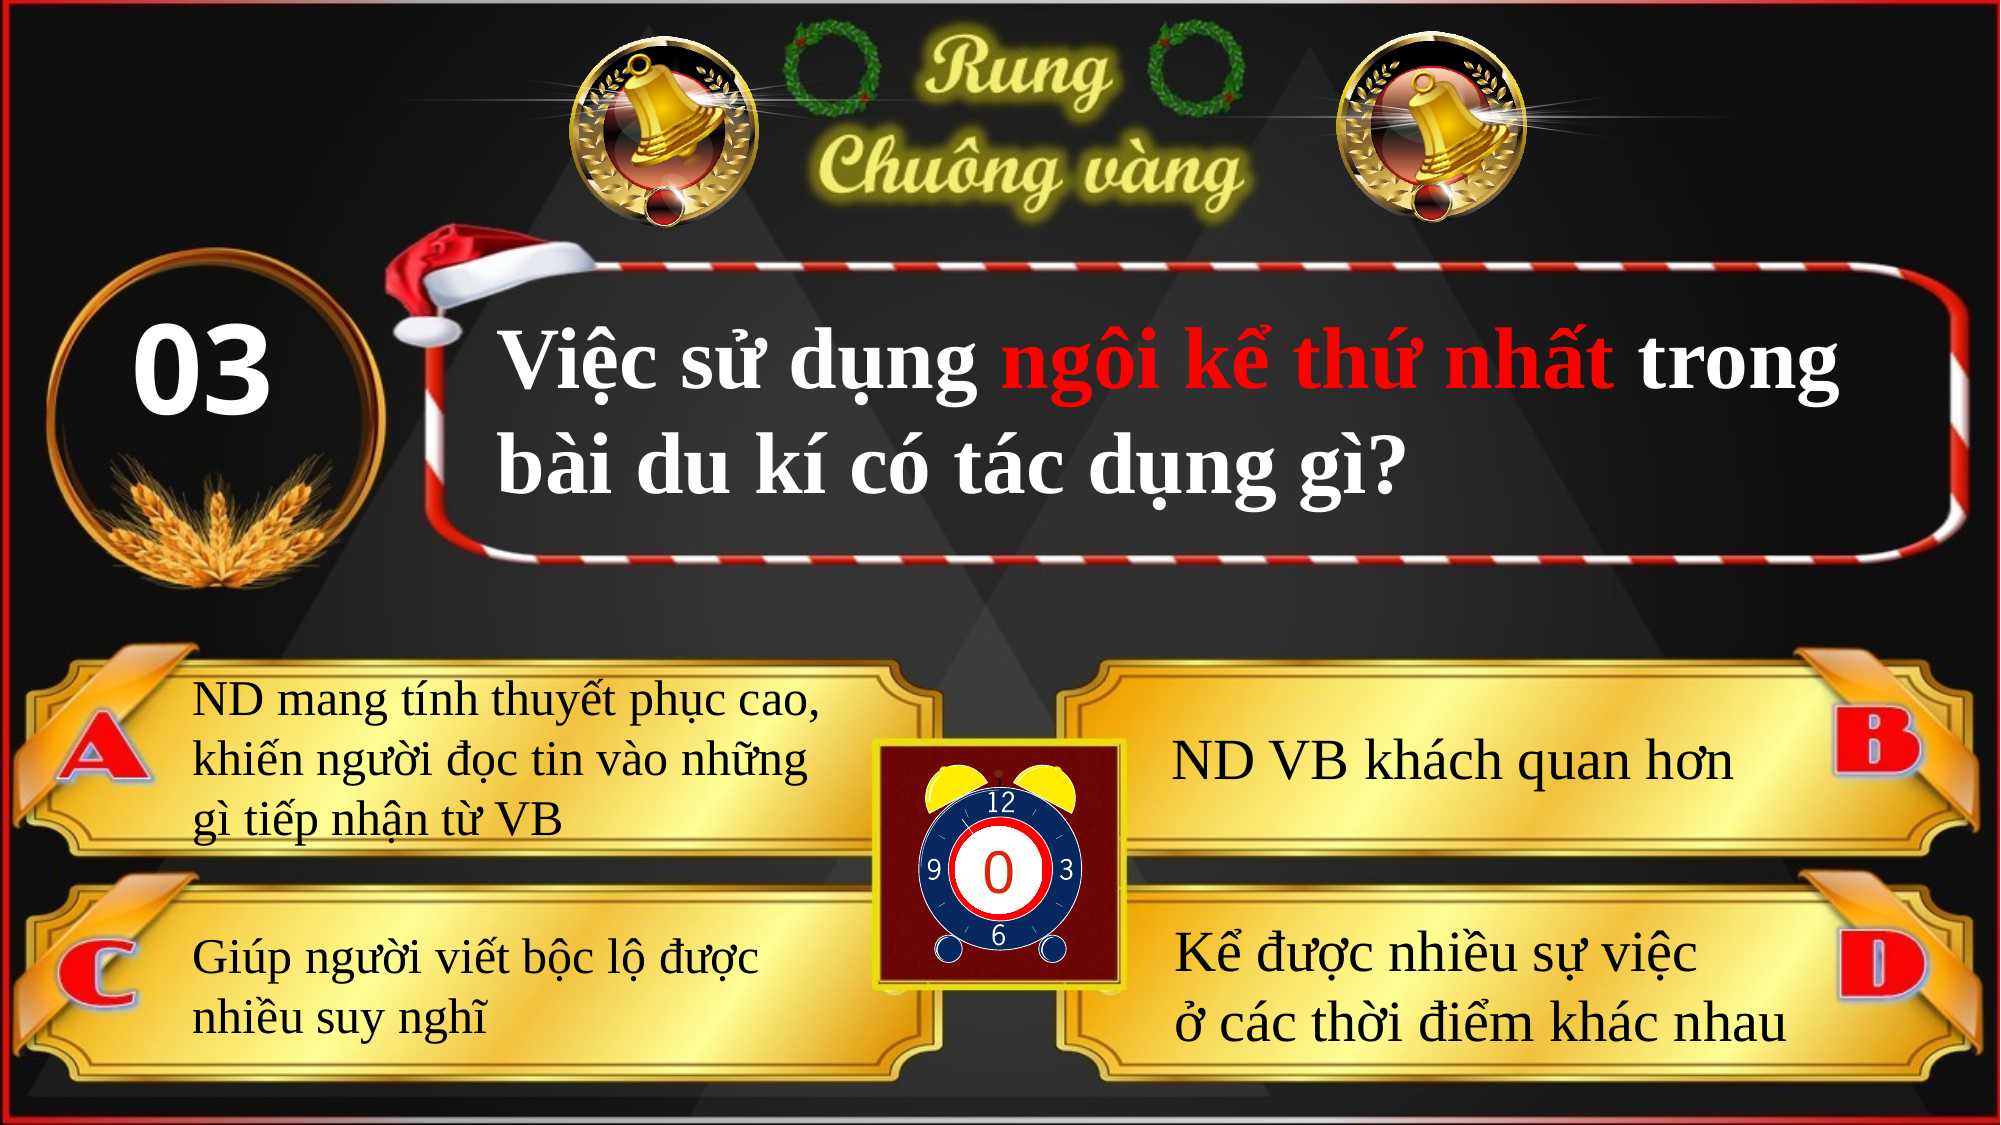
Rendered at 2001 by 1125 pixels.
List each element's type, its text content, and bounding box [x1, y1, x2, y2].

text_box Kể được nhiều sự việc ở các thời điểm khác nhau [1159, 905, 1818, 1061]
text_box ND VB khách quan hơn [1156, 708, 1887, 799]
text_box ND mang tính thuyết phục cao, khiến người đọc tin vào những gì tiếp nhận từ VB [178, 657, 875, 853]
text_box 03 [116, 281, 289, 447]
text_box Giúp người viết bộc lộ được nhiều suy nghĩ [178, 915, 824, 1051]
text_box Việc sử dụng ngôi kể thứ nhất trong bài du kí có tác dụng gì? [481, 293, 1988, 634]
picture [0, 0, 2000, 1125]
